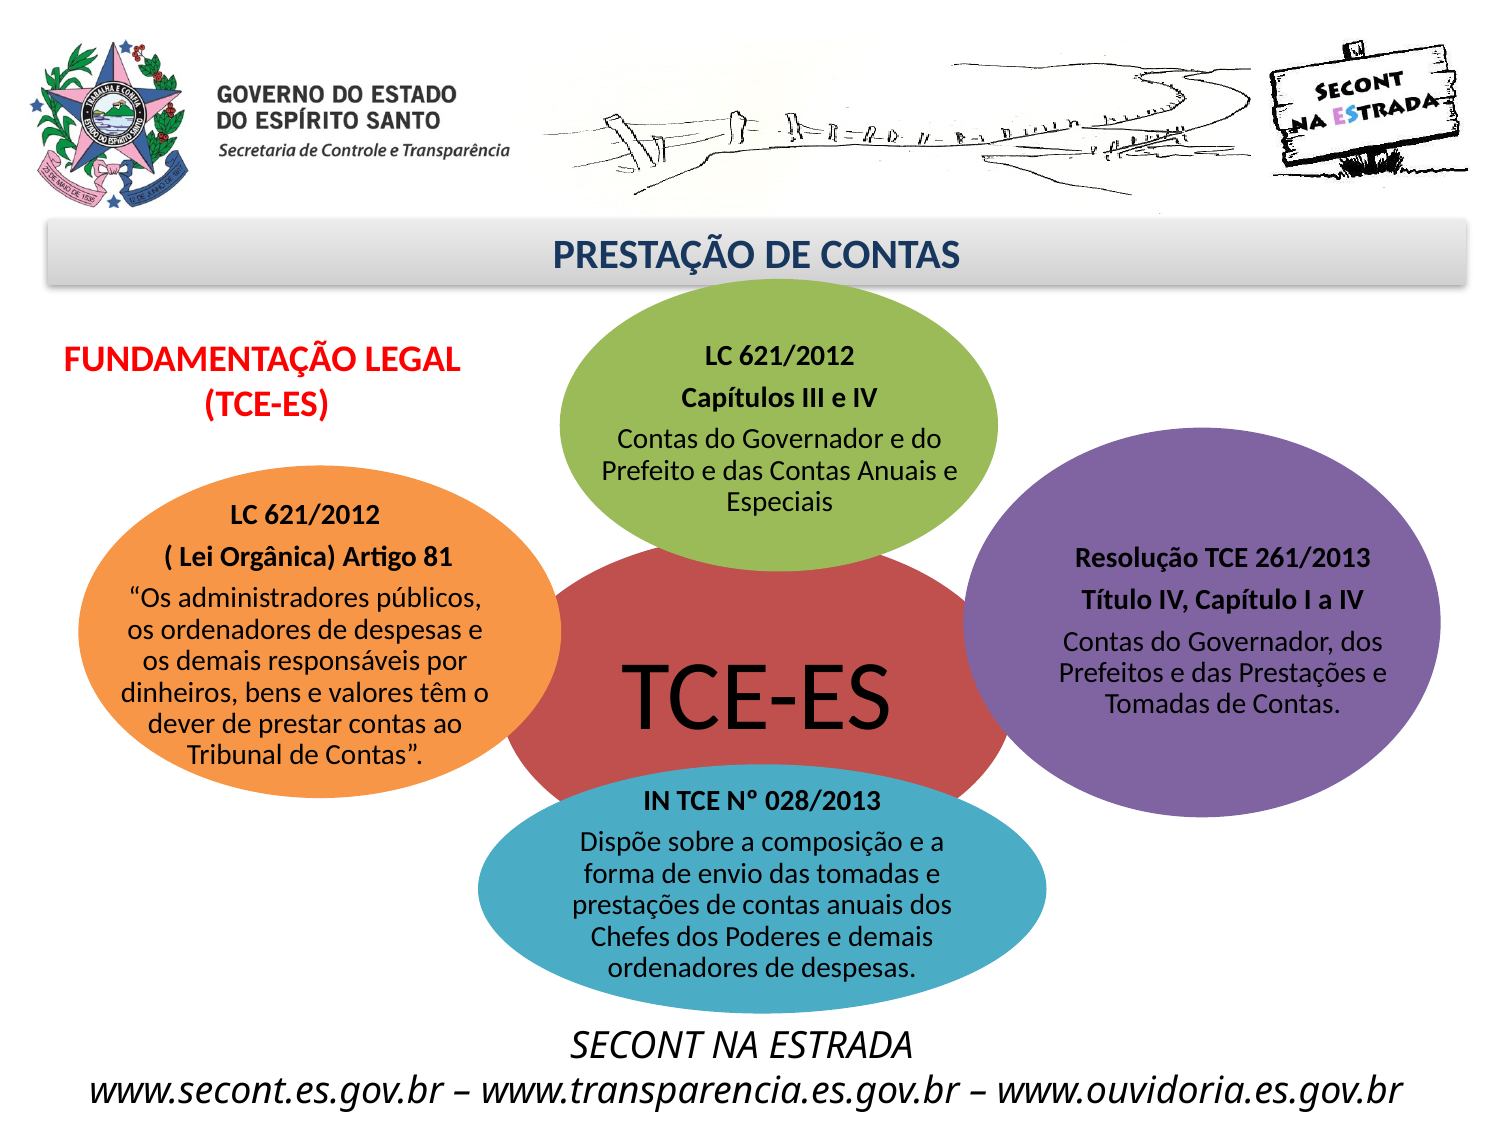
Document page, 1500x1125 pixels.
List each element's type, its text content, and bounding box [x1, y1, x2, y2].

text_box [939, 583, 1007, 793]
text_box IN TCE Nº 028/2013 Dispõe sobre a composição e a forma de envio das tomadas e prestações de contas anuais dos Chefes dos Poderes e demais ordenadores de despesas. [561, 769, 964, 1000]
text_box [633, 1000, 892, 1013]
text_box [684, 764, 840, 769]
text_box [964, 346, 999, 504]
text_box [1400, 513, 1441, 732]
text_box LC 621/2012 ( Lei Orgânica) Artigo 81 “Os administradores públicos, os ordenadores de despesas e os demais responsáveis por dinheiros, bens e valores têm o dever de prestar contas ao Tribunal de Contas”. [112, 501, 499, 770]
text_box TCE-ES [574, 582, 939, 769]
text_box LC 621/2012 Capítulos III e IV Contas do Governador e do Prefeito e das Contas Anuais e Especiais [596, 276, 964, 583]
text_box PRESTAÇÃO DE CONTAS [47, 219, 1466, 285]
text_box [507, 582, 574, 801]
picture [29, 39, 514, 208]
text_box [477, 800, 561, 977]
text_box SECONT NA ESTRADA www.secont.es.gov.br – www.transparencia.es.gov.br – www.ouvidoria.es.gov.br [0, 1013, 1497, 1119]
text_box [185, 770, 455, 799]
text_box [964, 801, 1047, 977]
picture [517, 18, 1500, 215]
text_box Resolução TCE 261/2013 Título IV, Capítulo I a IV Contas do Governador, dos Prefeitos e das Prestações e Tomadas de Contas. [1046, 493, 1400, 770]
text_box [78, 547, 112, 717]
text_box FUNDAMENTAÇÃO LEGAL (TCE-ES) [49, 326, 485, 431]
text_box [170, 465, 469, 501]
text_box [559, 344, 596, 506]
text_box [963, 427, 1381, 818]
text_box [499, 520, 562, 744]
text_box [575, 570, 596, 582]
